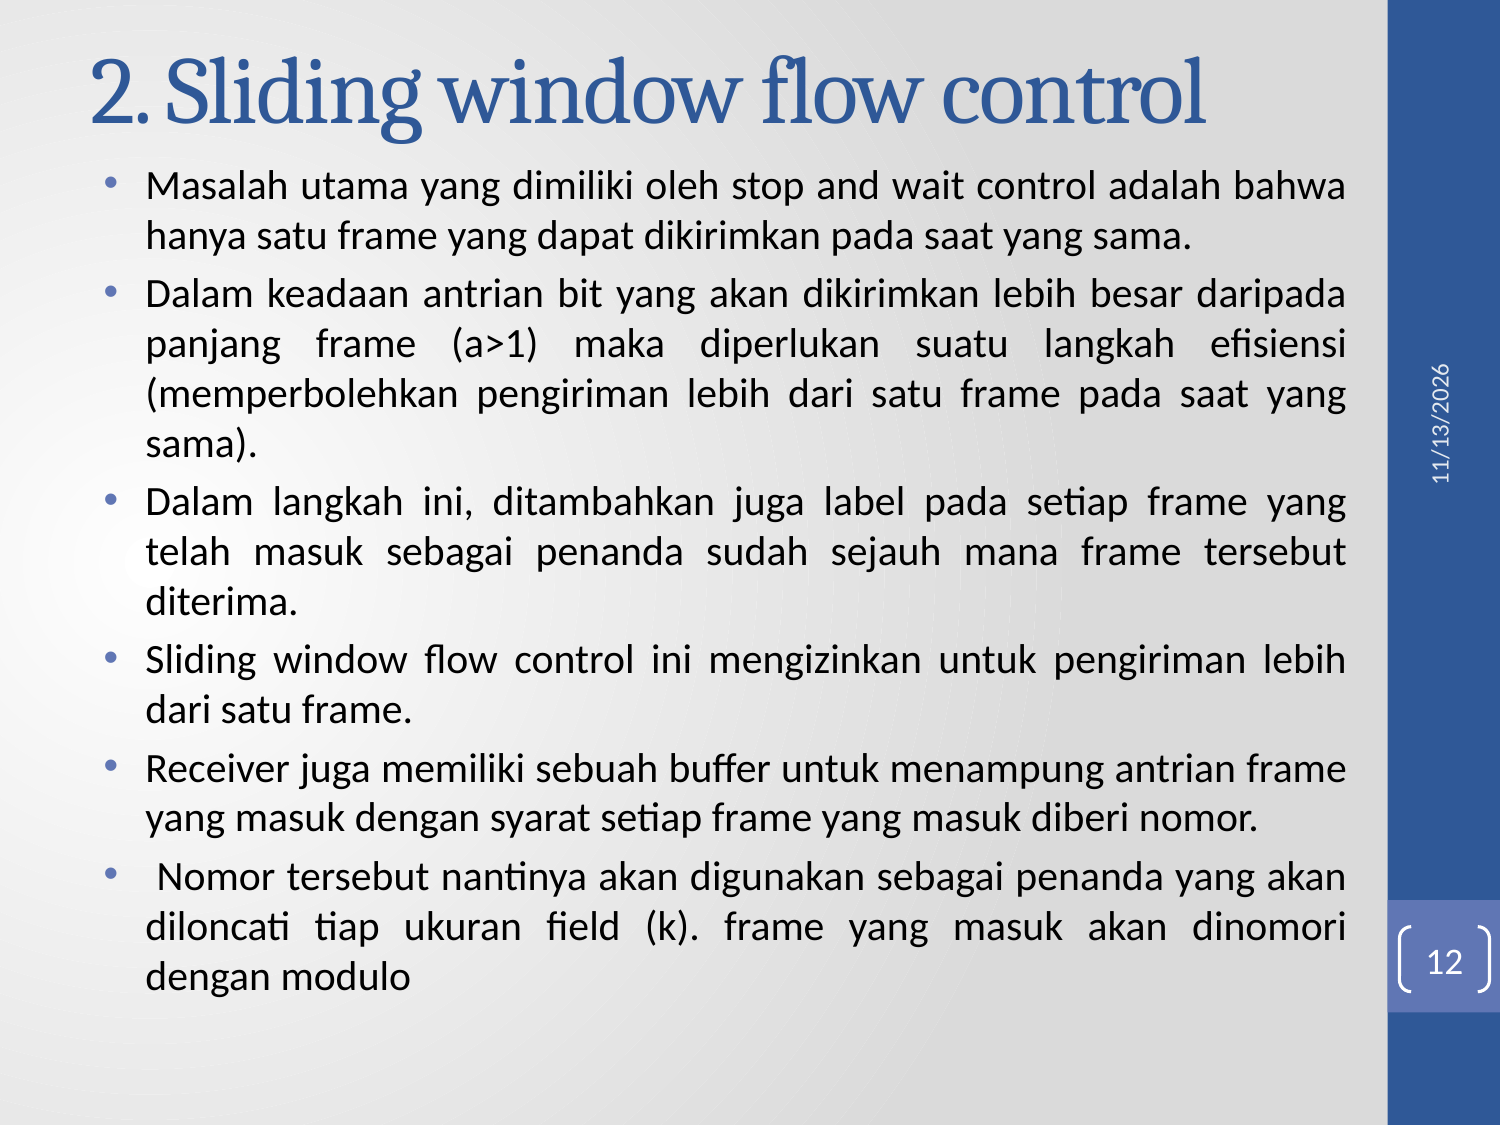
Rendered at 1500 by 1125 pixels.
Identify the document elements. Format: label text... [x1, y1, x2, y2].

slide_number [1408, 100, 1469, 501]
title 2. Sliding window flow control [75, 45, 1363, 125]
slide_number 12 [1397, 925, 1492, 994]
